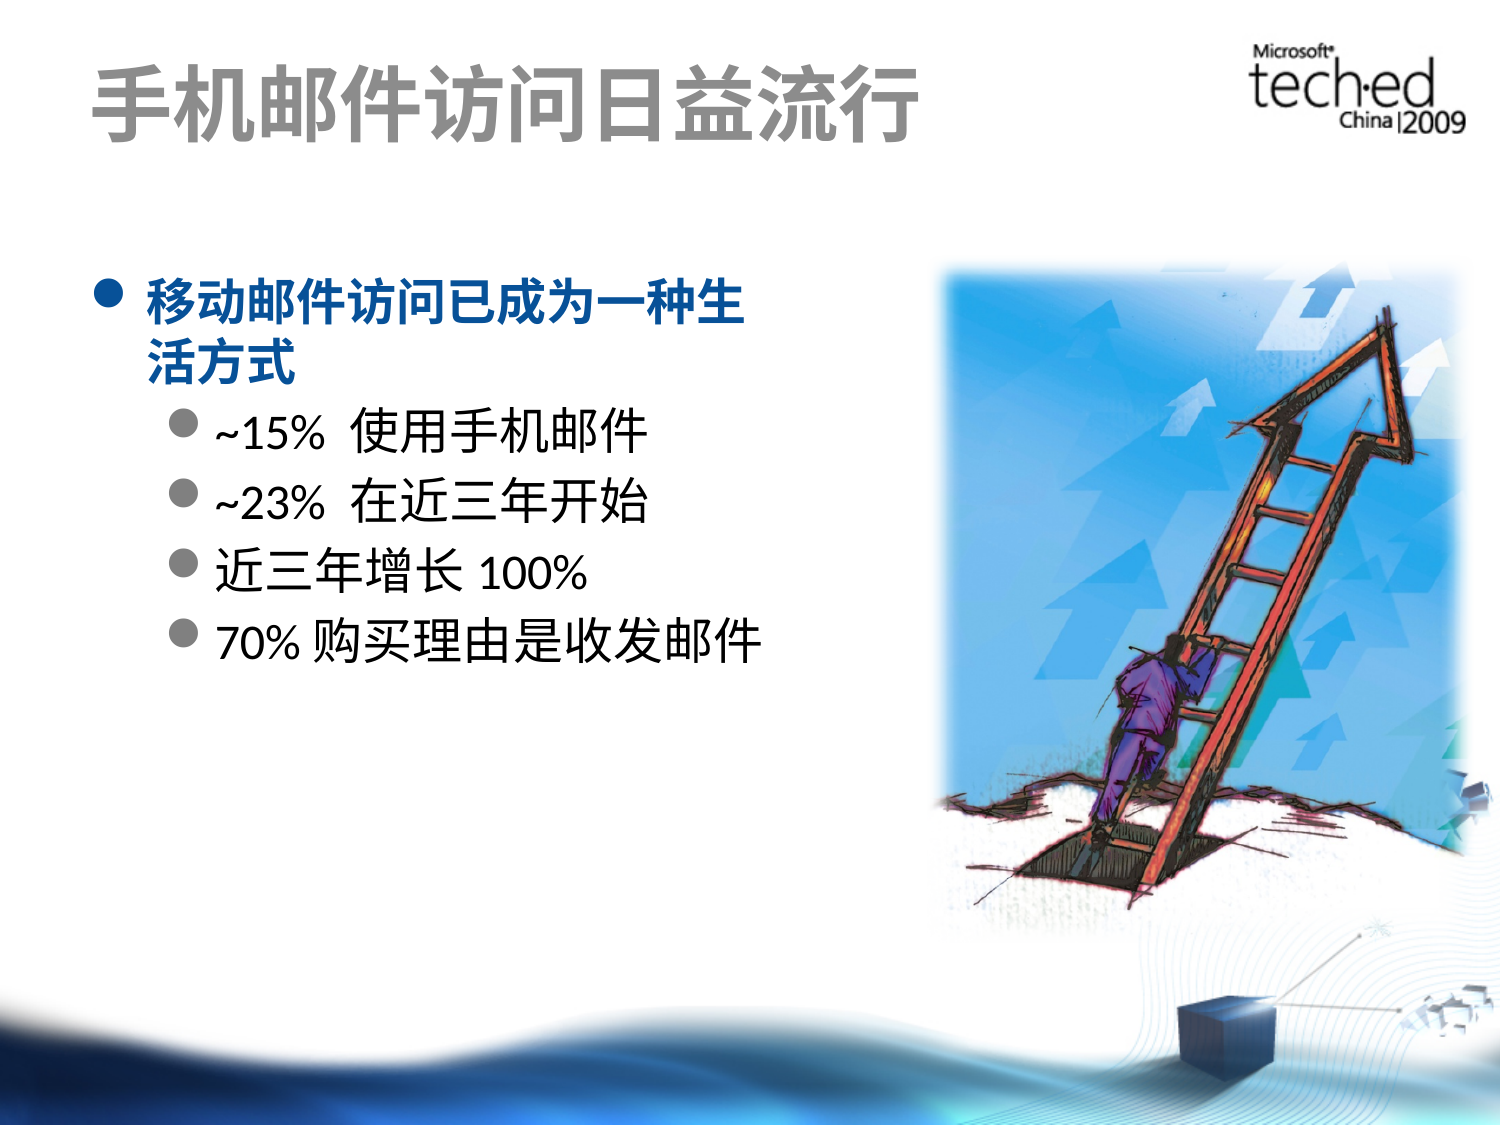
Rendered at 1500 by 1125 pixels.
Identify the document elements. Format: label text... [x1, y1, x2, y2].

list 移动邮件访问已成为一种生活方式 ~15% 使用手机邮件 ~23% 在近三年开始 近三年增长100% 70%购买理由是收发邮件 [75, 262, 809, 1005]
picture [0, 0, 1500, 1125]
title 手机邮件访问日益流行 [75, 45, 1425, 233]
